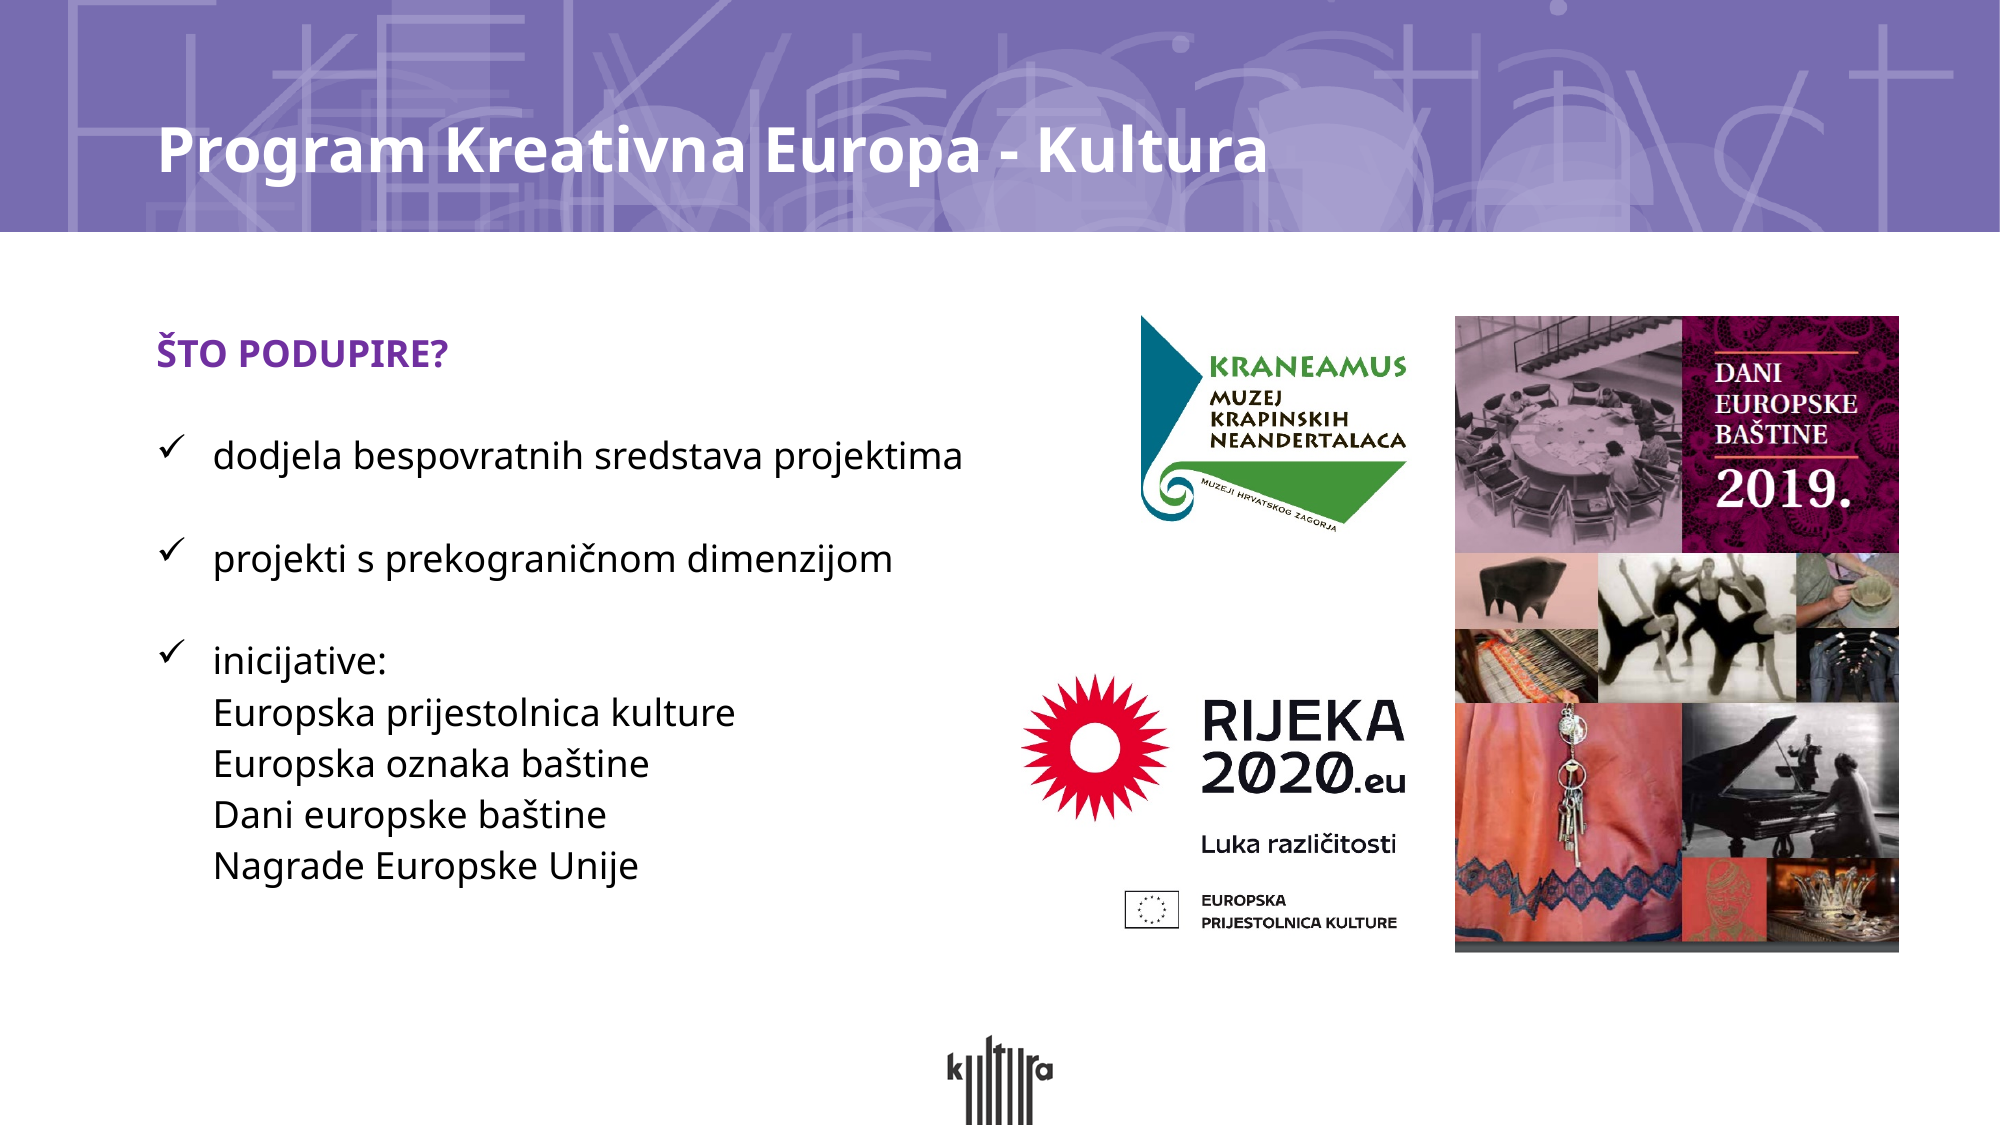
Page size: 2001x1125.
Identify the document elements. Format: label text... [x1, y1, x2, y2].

picture [945, 1026, 1055, 1125]
text_box ŠTO PODUPIRE? dodjela bespovratnih sredstava projektima projekti s prekograničnom dimenzijom inicijative: Europska prijestolnica kulture Europska oznaka baštine Dani europske baštine Nagrade Europske Unije [141, 316, 1000, 895]
picture [1455, 316, 1899, 953]
picture [1021, 673, 1412, 953]
picture [1141, 315, 1412, 538]
picture [0, 0, 2000, 232]
